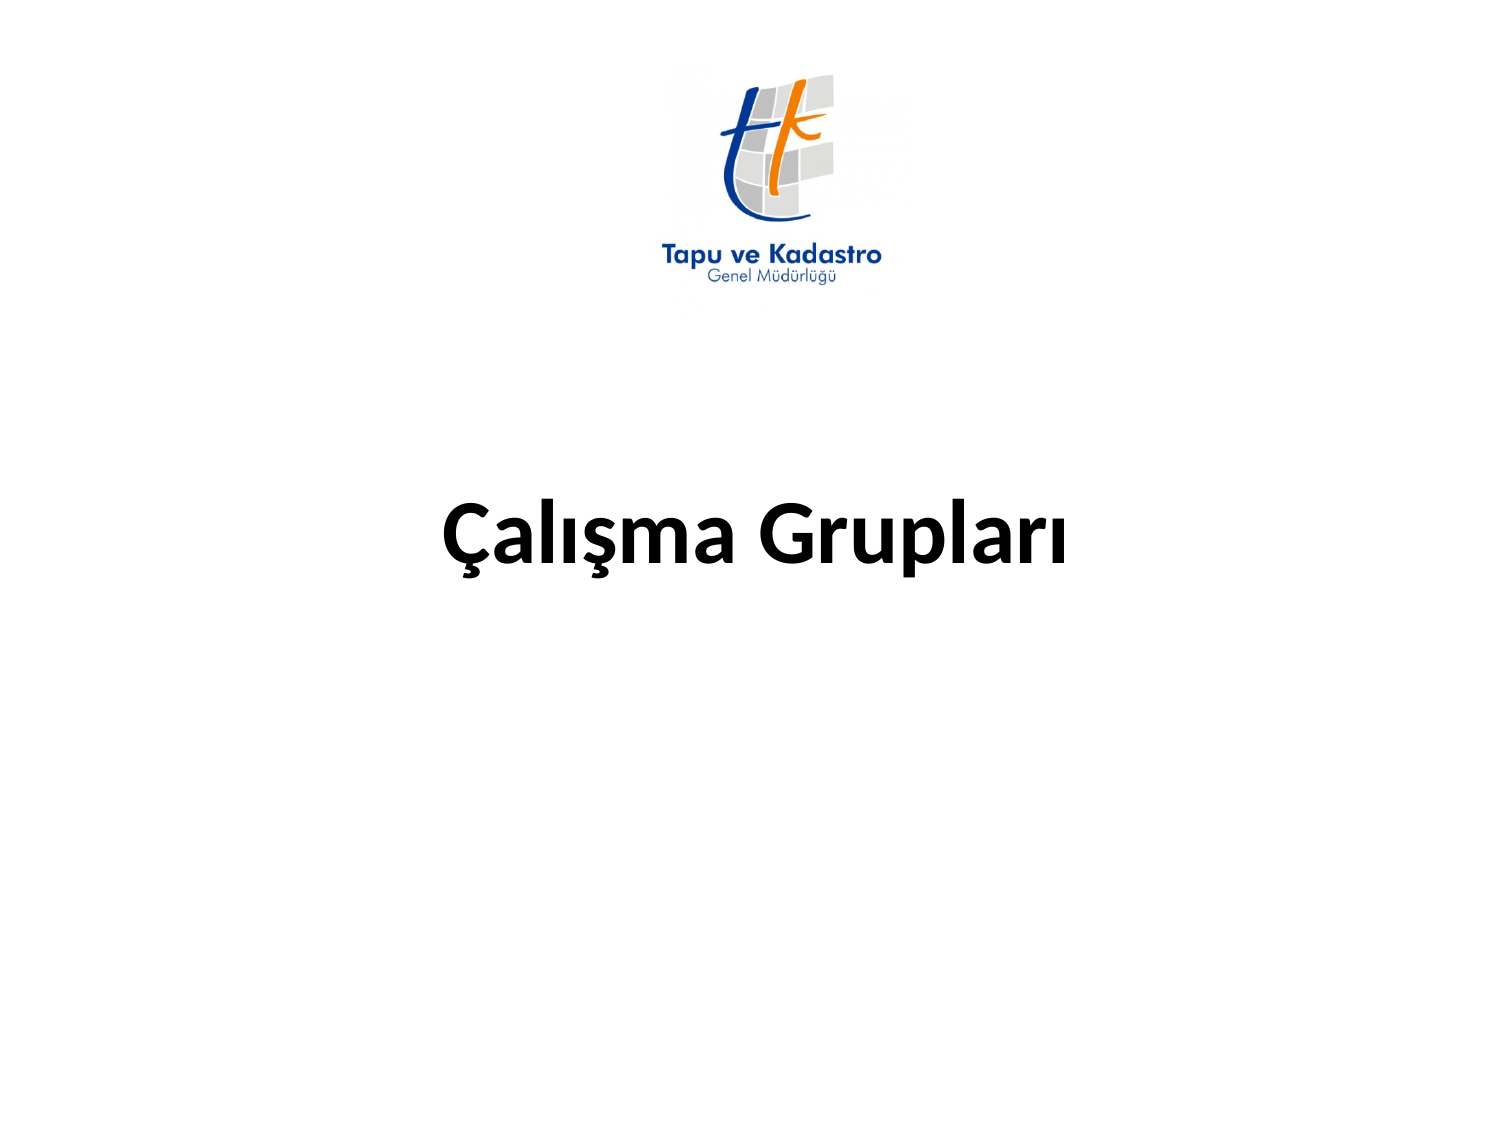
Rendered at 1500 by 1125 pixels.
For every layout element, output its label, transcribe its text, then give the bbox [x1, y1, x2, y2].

picture [632, 58, 908, 317]
title Çalışma Grupları [82, 433, 1432, 622]
